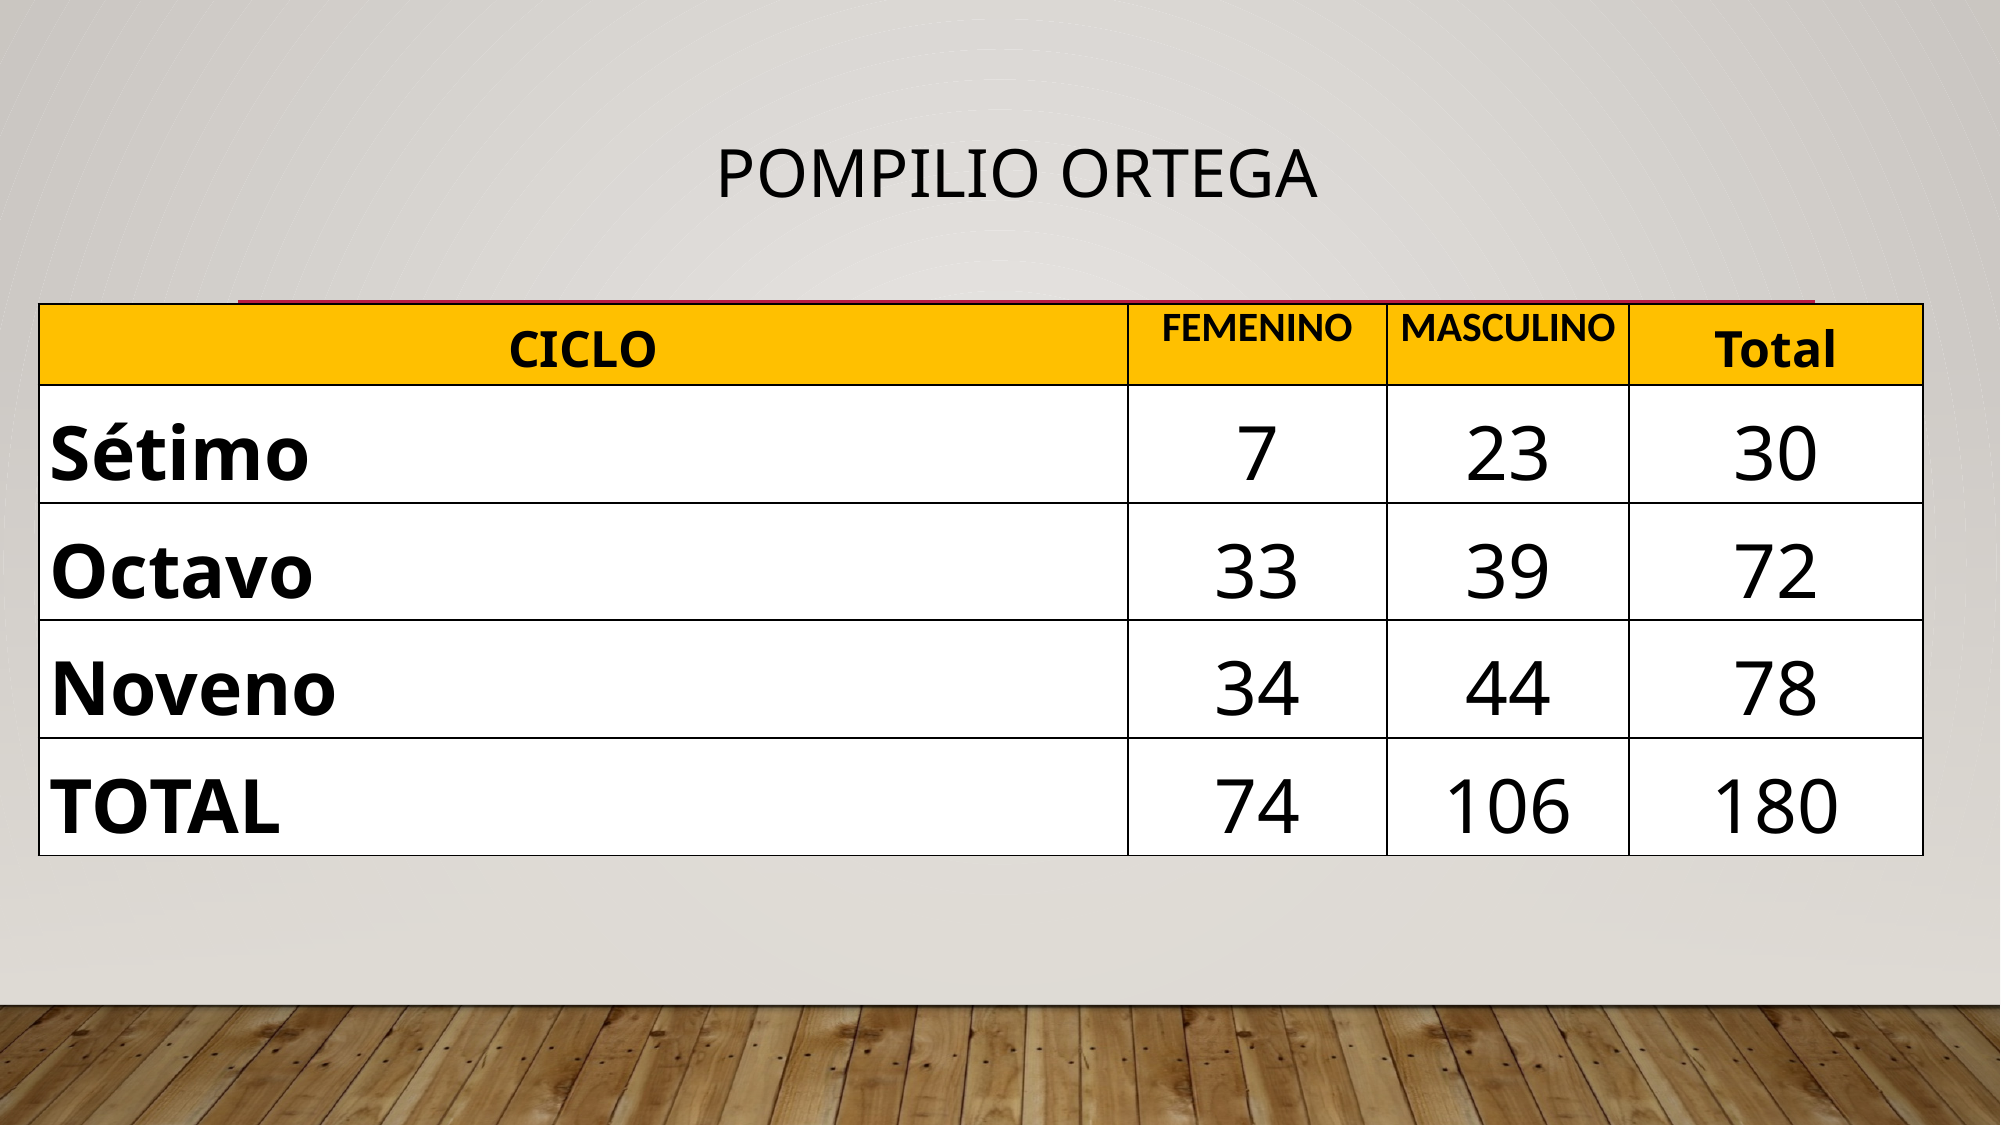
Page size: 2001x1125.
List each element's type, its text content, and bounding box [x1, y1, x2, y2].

table_header CICLO [40, 305, 1127, 384]
table_cell Noveno [40, 621, 1127, 737]
table_cell 7 [1129, 386, 1386, 502]
table_cell Sétimo [40, 386, 1127, 502]
table_cell 39 [1388, 504, 1628, 619]
table_cell 23 [1388, 386, 1628, 502]
table_cell 44 [1388, 621, 1628, 737]
table_cell 30 [1630, 386, 1922, 502]
table_cell TOTAL [40, 739, 1127, 855]
table_cell 74 [1129, 739, 1386, 855]
table_cell 180 [1630, 739, 1922, 855]
table_cell 34 [1129, 621, 1386, 737]
table_cell 33 [1129, 504, 1386, 619]
title POMPILIO ORTEGA [238, 131, 1814, 303]
table_header MASCULINO [1388, 305, 1628, 384]
table_cell 72 [1630, 504, 1922, 619]
table_header FEMENINO [1129, 305, 1386, 384]
table_cell 106 [1388, 739, 1628, 855]
table_cell Octavo [40, 504, 1127, 619]
table_header Total [1630, 305, 1922, 384]
picture [0, 1005, 2000, 1125]
table_cell 78 [1630, 621, 1922, 737]
